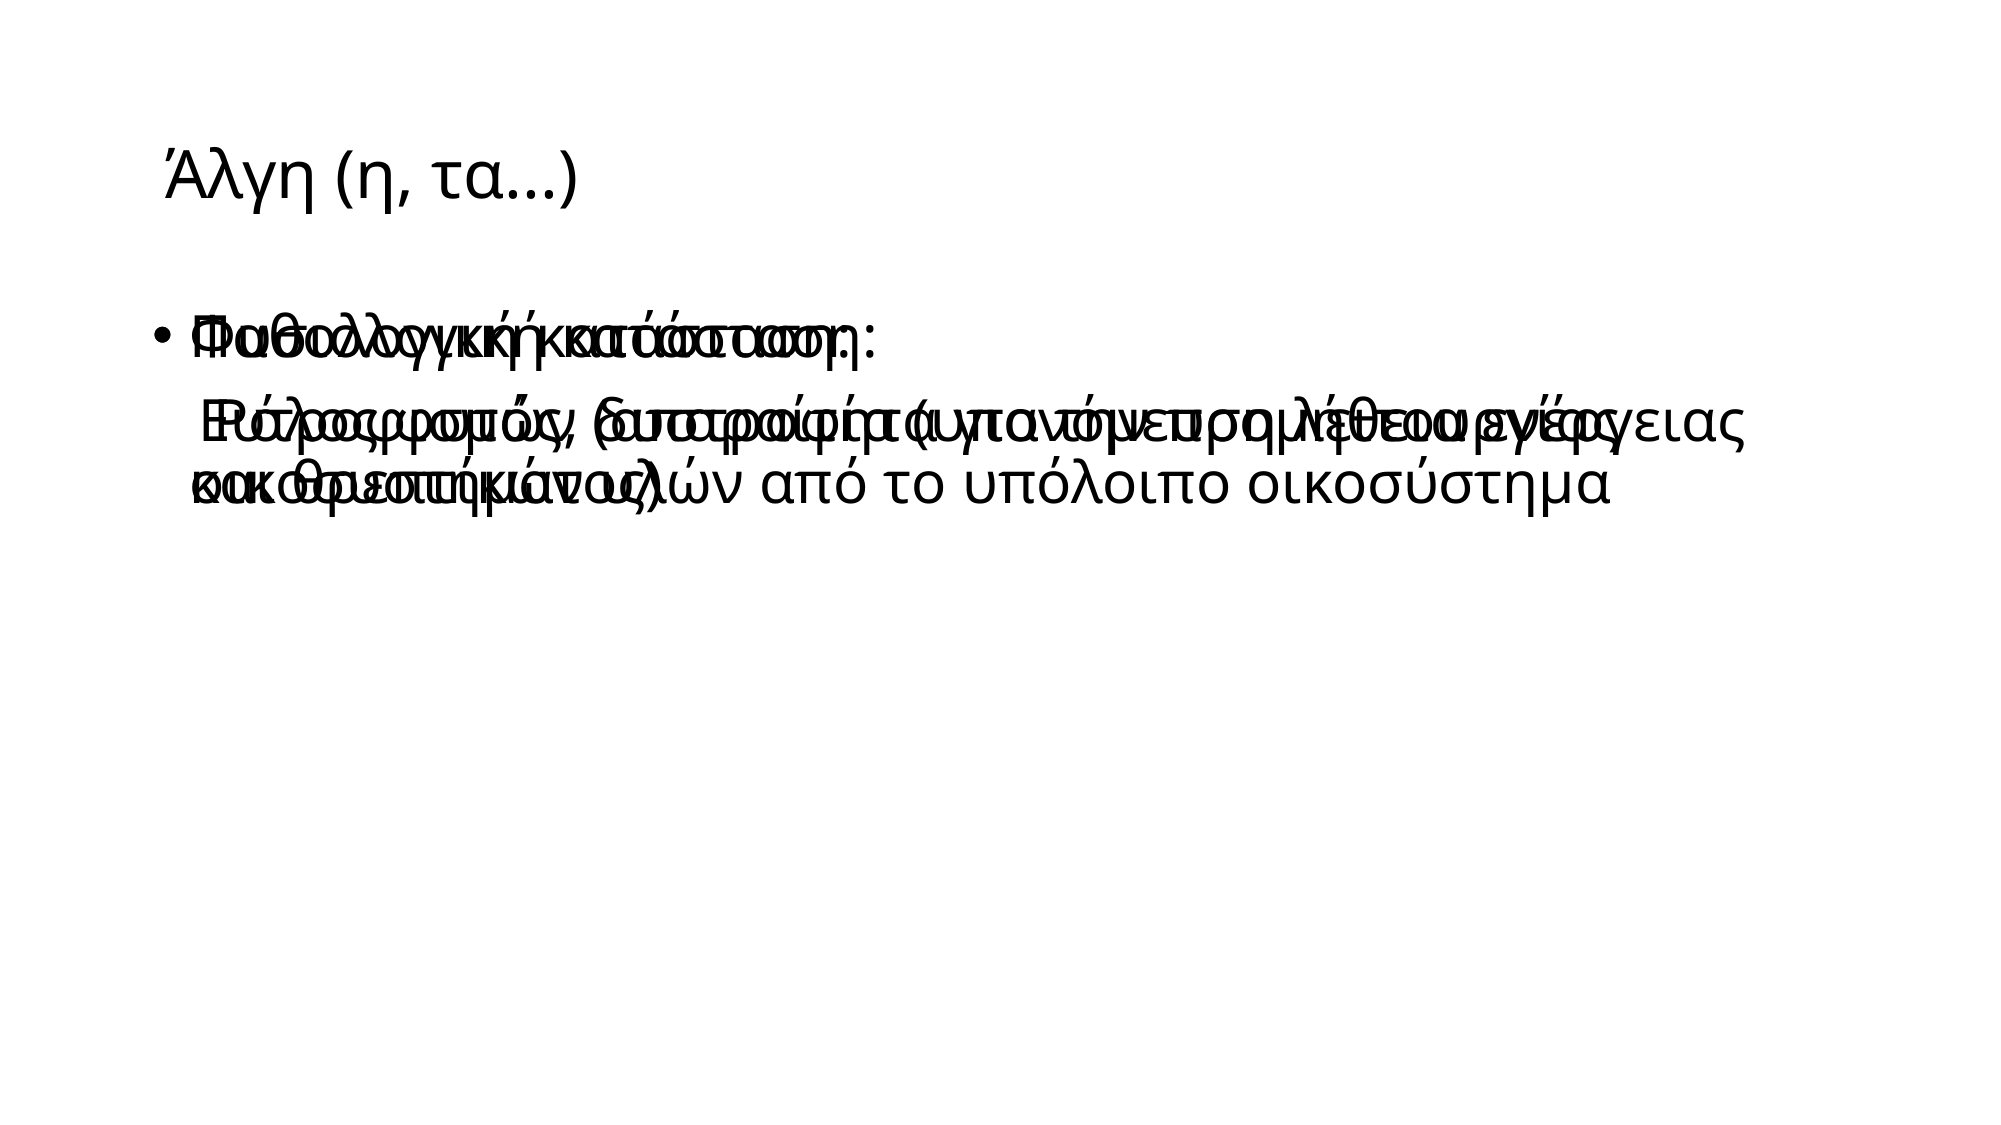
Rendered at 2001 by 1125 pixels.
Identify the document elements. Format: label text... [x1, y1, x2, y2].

list Παθολογική κατάσταση: Ευτροφισμός, δυστροφία (υπονόμευση λειτουργίας οικοσυστήματος) [137, 299, 1863, 1014]
title Άλγη (η, τα...) [150, 67, 1875, 286]
